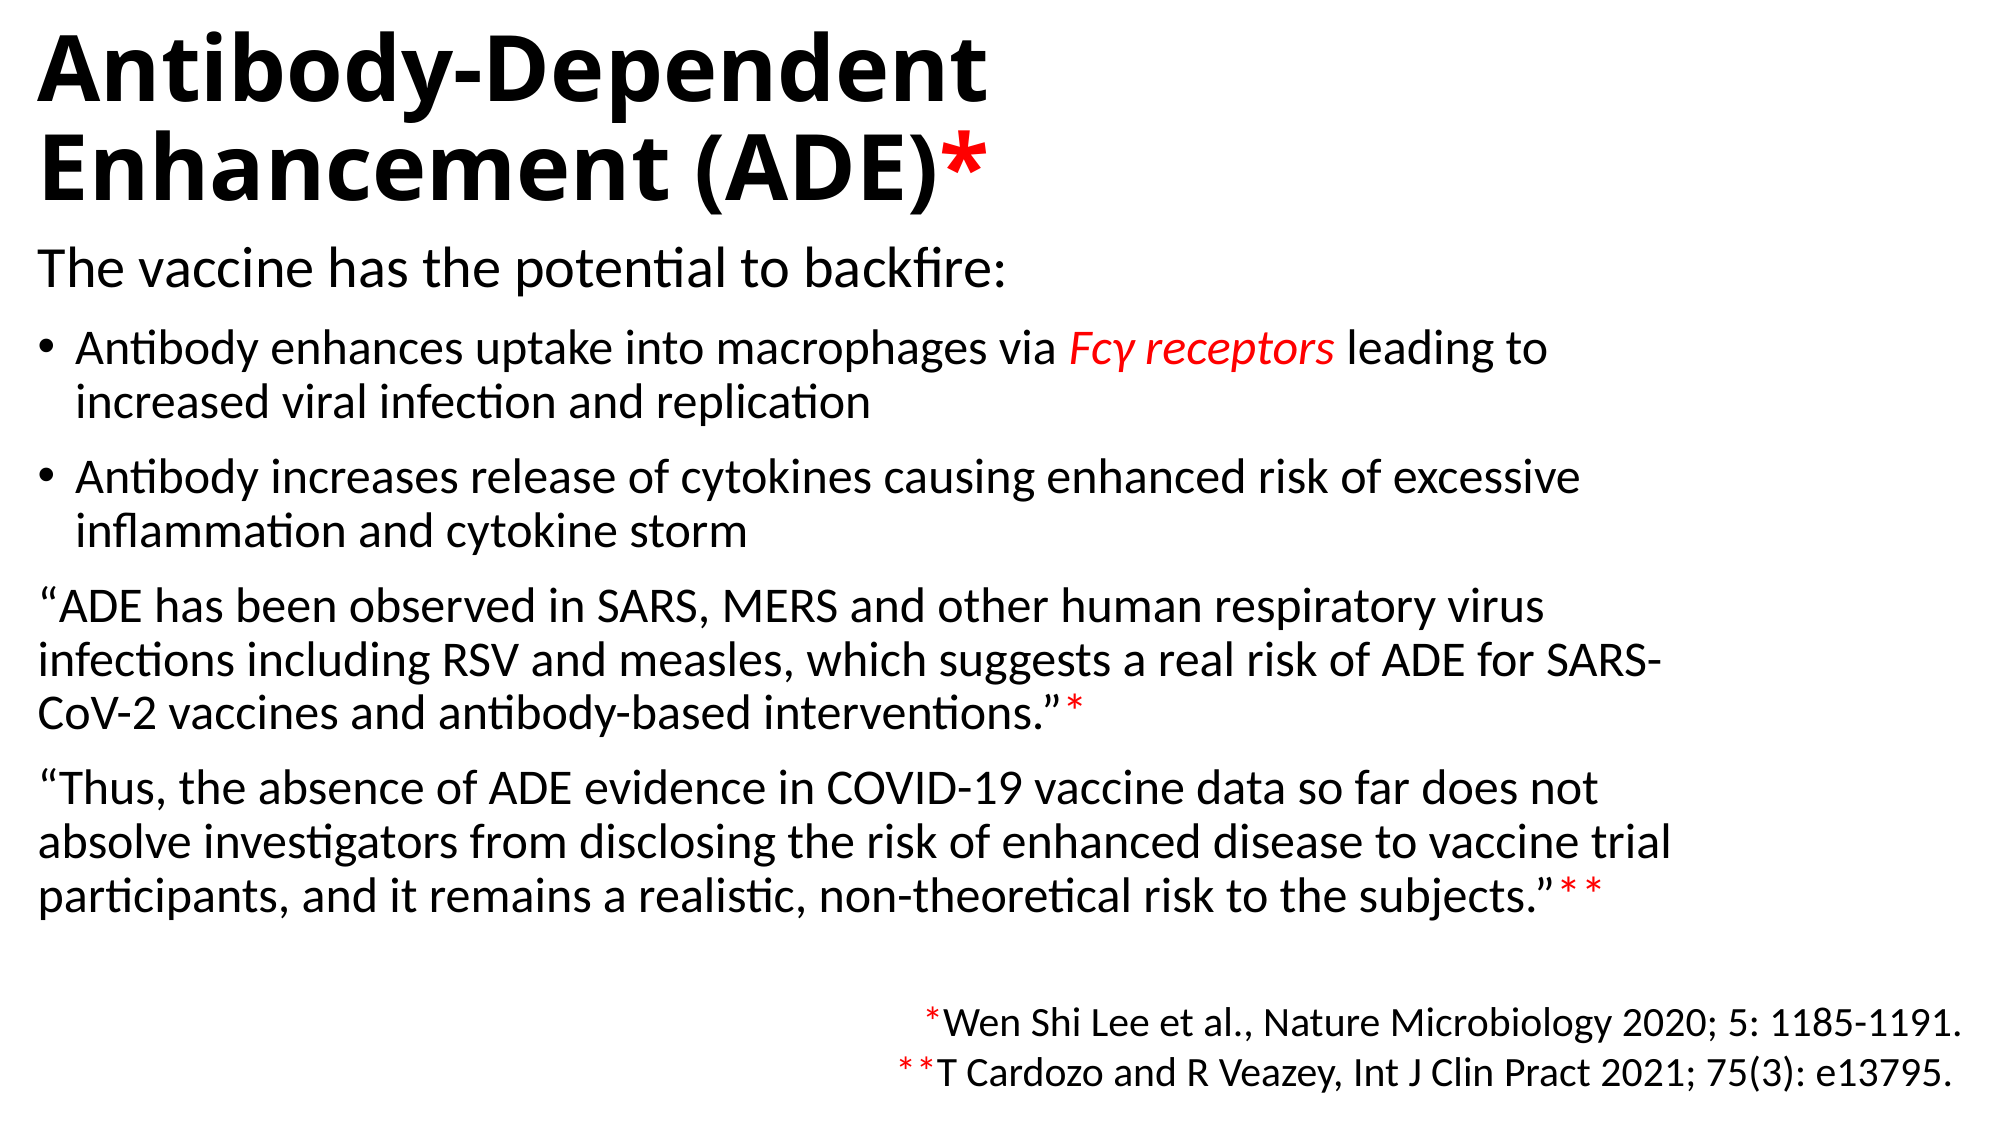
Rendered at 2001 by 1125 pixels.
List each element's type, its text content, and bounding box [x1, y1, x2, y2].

title Antibody-Dependent Enhancement (ADE)* [22, 12, 1638, 230]
text_box *Wen Shi Lee et al., Nature Microbiology 2020; 5: 1185-1191. **T Cardozo and R Veazey, Int J Clin Pract 2021; 75(3): e13795. [880, 987, 1979, 1102]
list The vaccine has the potential to backfire: Antibody enhances uptake into macrophages via Fcγ receptors leading to increased viral infection and replication Antibody increases release of cytokines causing enhanced risk of excessive inflammation and cytokine storm “ADE has been observed in SARS, MERS and other human respiratory virus infections including RSV and measles, which suggests a real risk of ADE for SARS-CoV-2 vaccines and antibody-based interventions.”* “Thus, the absence of ADE evidence in COVID-19 vaccine data so far does not absolve investigators from disclosing the risk of enhanced disease to vaccine trial participants, and it remains a realistic, non-theoretical risk to the subjects.”** [22, 230, 1748, 1081]
